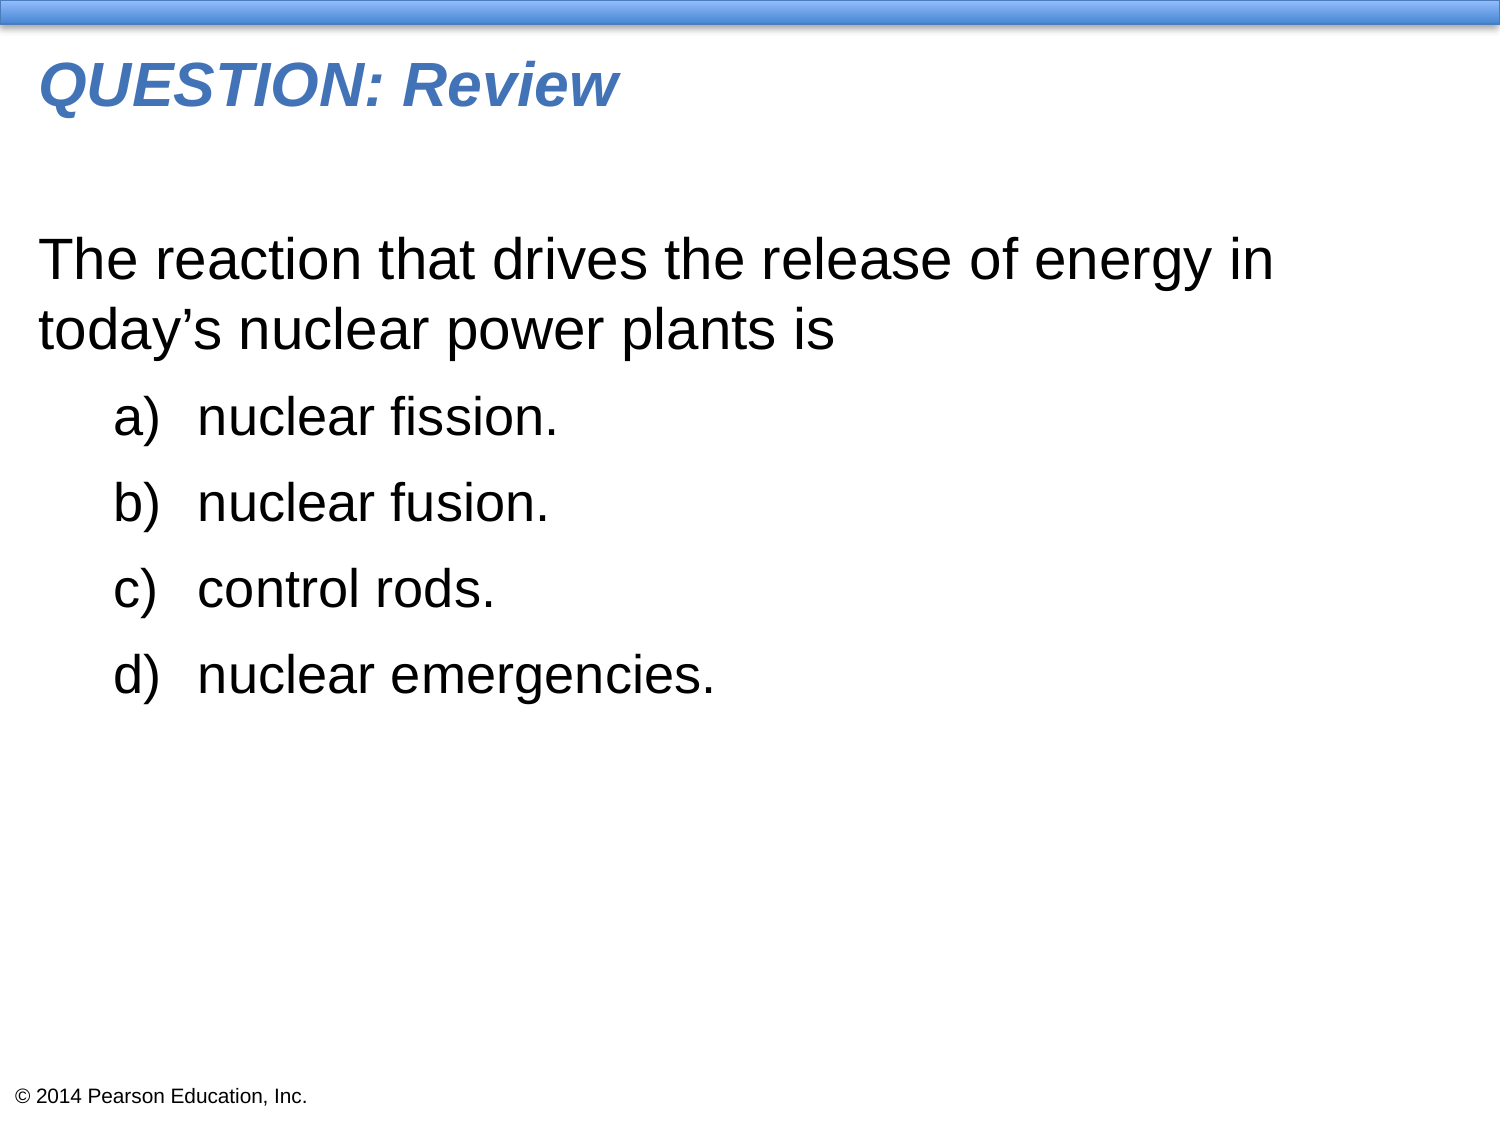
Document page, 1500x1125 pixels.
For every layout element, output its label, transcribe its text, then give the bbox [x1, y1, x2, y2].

title QUESTION: Review [23, 36, 1476, 213]
list The reaction that drives the release of energy in today’s nuclear power plants is nuclear fission. nuclear fusion. control rods. nuclear emergencies. [23, 213, 1476, 1005]
